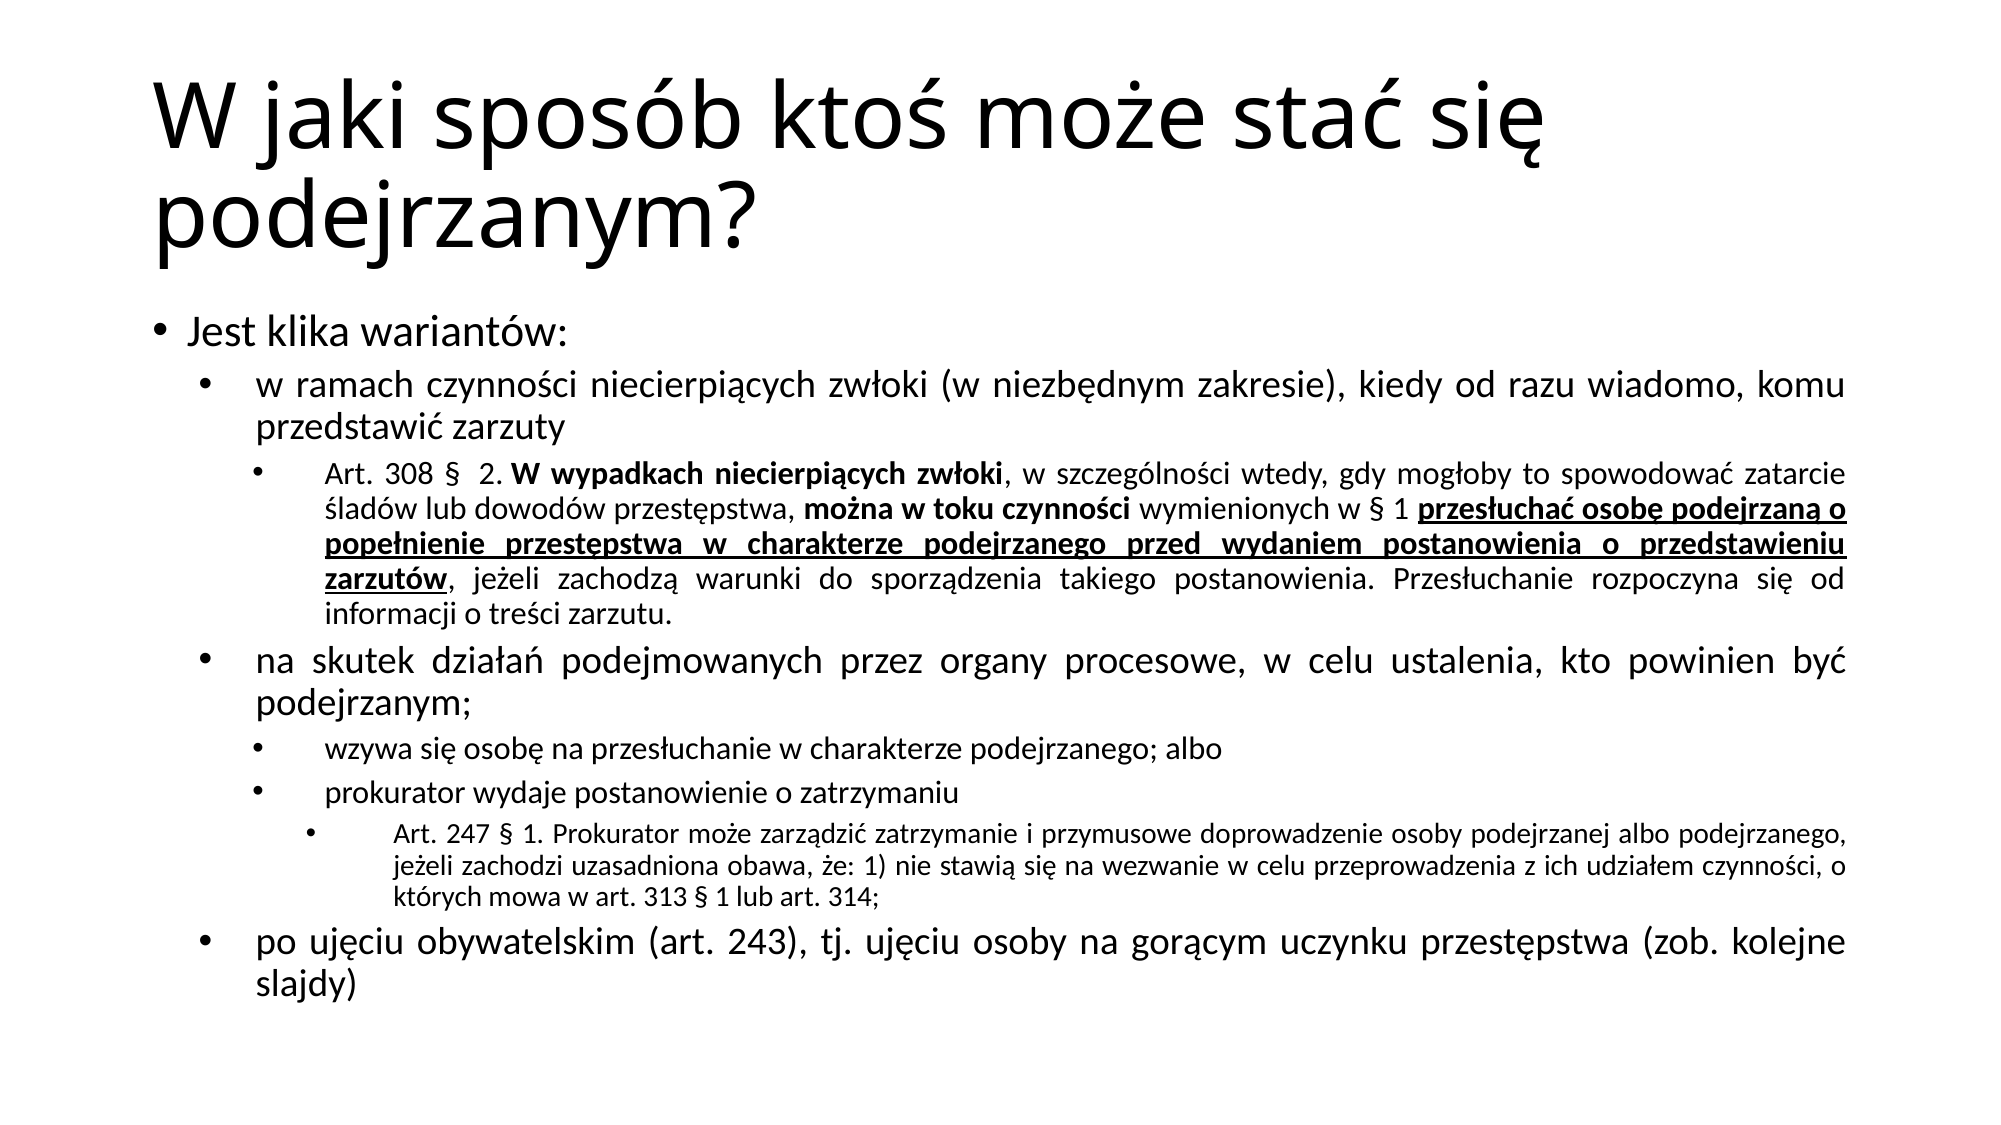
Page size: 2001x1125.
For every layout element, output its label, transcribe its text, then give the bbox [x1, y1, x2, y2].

list Jest klika wariantów: w ramach czynności niecierpiących zwłoki (w niezbędnym zakresie), kiedy od razu wiadomo, komu przedstawić zarzuty Art. 308 § 2. W wypadkach niecierpiących zwłoki, w szczególności wtedy, gdy mogłoby to spowodować zatarcie śladów lub dowodów przestępstwa, można w toku czynności wymienionych w § 1 przesłuchać osobę podejrzaną o popełnienie przestępstwa w charakterze podejrzanego przed wydaniem postanowienia o przedstawieniu zarzutów, jeżeli zachodzą warunki do sporządzenia takiego postanowienia. Przesłuchanie rozpoczyna się od informacji o treści zarzutu. na skutek działań podejmowanych przez organy procesowe, w celu ustalenia, kto powinien być podejrzanym; wzywa się osobę na przesłuchanie w charakterze podejrzanego; albo prokurator wydaje postanowienie o zatrzymaniu Art. 247 § 1. Prokurator może zarządzić zatrzymanie i przymusowe doprowadzenie osoby podejrzanej albo podejrzanego, jeżeli zachodzi uzasadniona obawa, że: 1) nie stawią się na wezwanie w celu przeprowadzenia z ich udziałem czynności, o których mowa w art. 313 § 1 lub art. 314; po ujęciu obywatelskim (art. 243), tj. ujęciu osoby na gorącym uczynku przestępstwa (zob. kolejne slajdy) [137, 299, 1863, 1014]
title W jaki sposób ktoś może stać się podejrzanym? [137, 59, 1863, 278]
